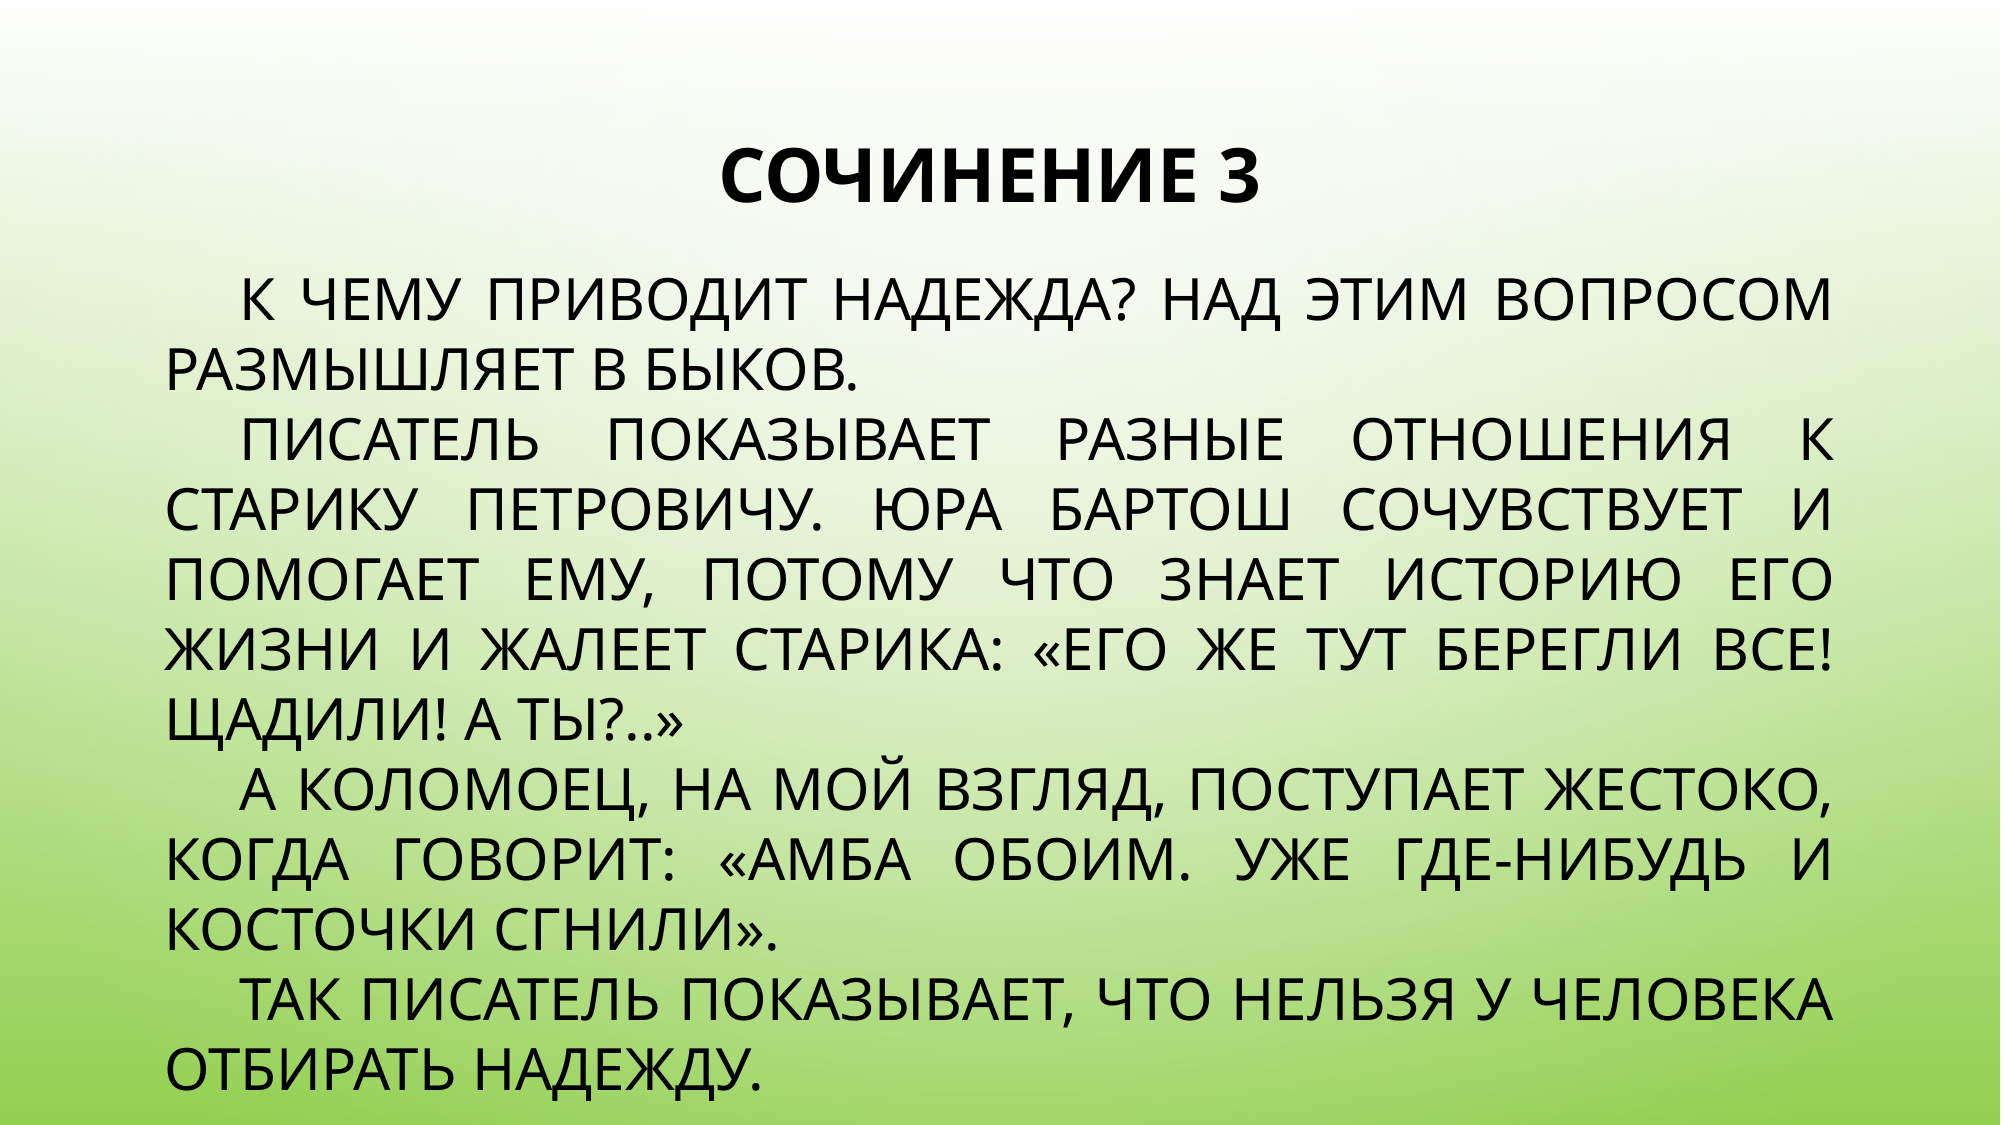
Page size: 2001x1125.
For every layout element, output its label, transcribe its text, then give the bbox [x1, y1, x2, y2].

title Сочинение 3 [149, 101, 1851, 254]
list К чему приводит надежда? Над этим вопросом размышляет В быков. Писатель показывает разные отношения к старику Петровичу. Юра Бартош сочувствует и помогает ему, потому что знает историю его жизни и жалеет старика: «Его же тут берегли все! Щадили! А ты?..» А коломоец, на мой взгляд, поступает жестоко, когда говорит: «Амба обоим. Уже где-нибудь и косточки сгнили». Так писатель показывает, что нельзя у человека отбирать надежду. [149, 254, 1851, 950]
